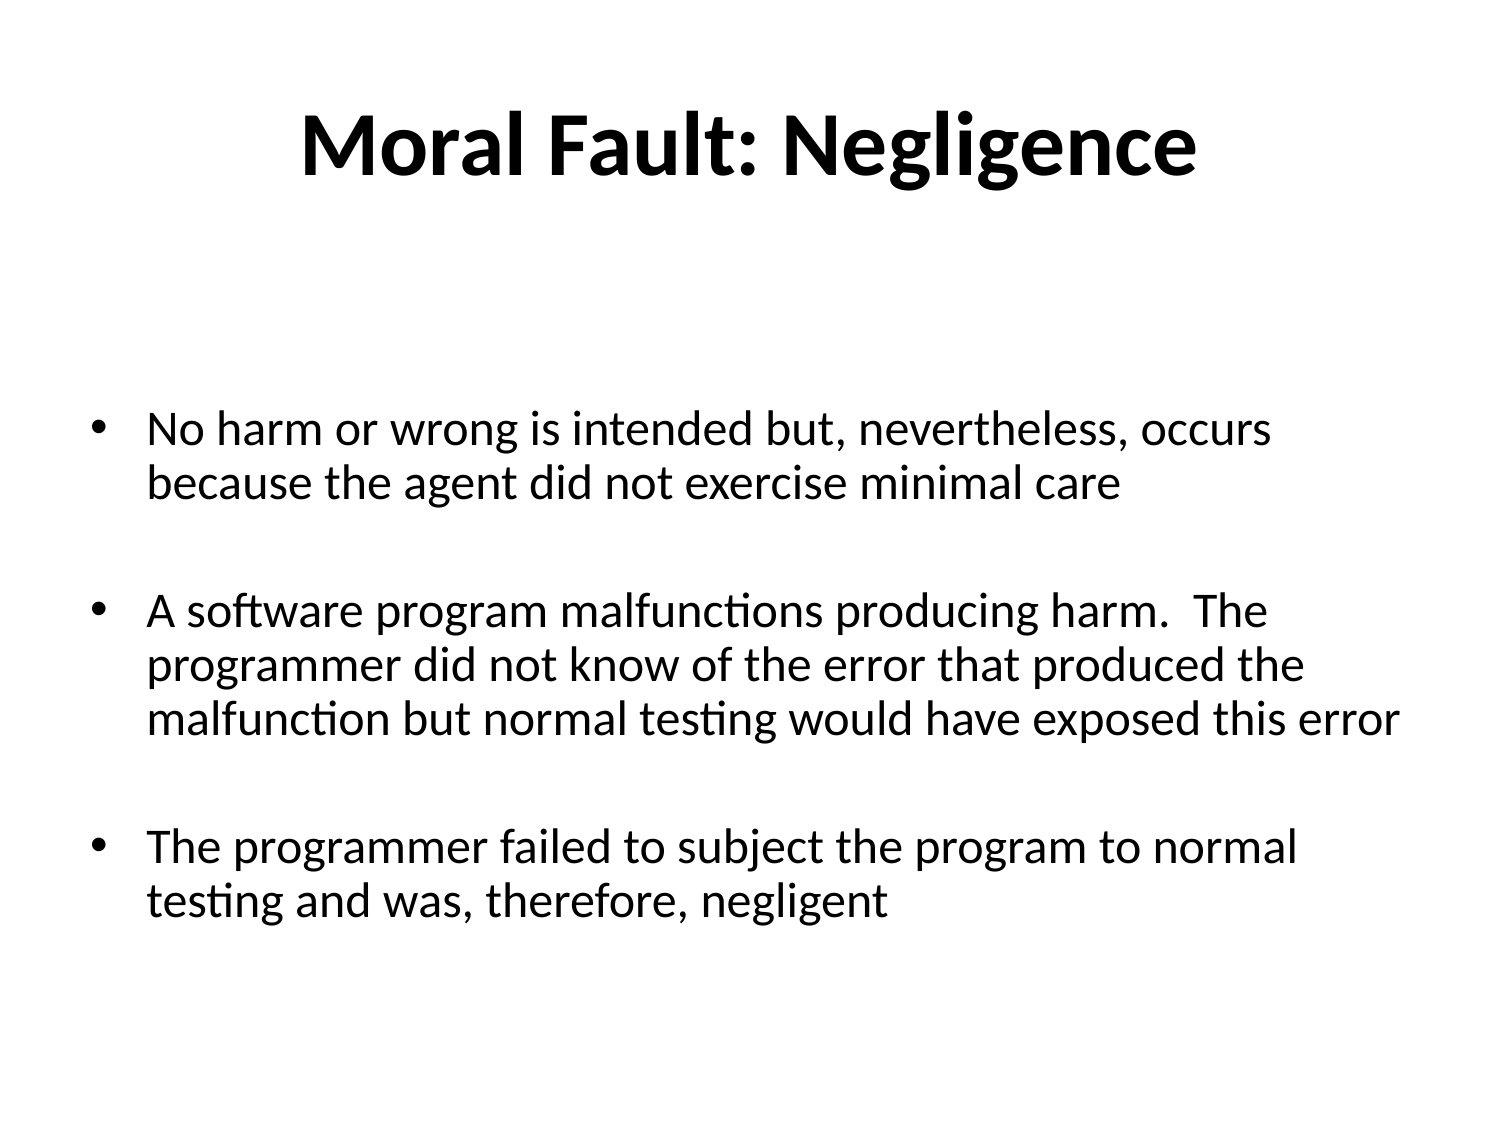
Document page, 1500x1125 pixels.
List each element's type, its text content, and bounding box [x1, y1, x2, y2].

title Moral Fault: Negligence [75, 45, 1425, 233]
list No harm or wrong is intended but, nevertheless, occurs because the agent did not exercise minimal care A software program malfunctions producing harm. The programmer did not know of the error that produced the malfunction but normal testing would have exposed this error The programmer failed to subject the program to normal testing and was, therefore, negligent [75, 324, 1425, 1063]
